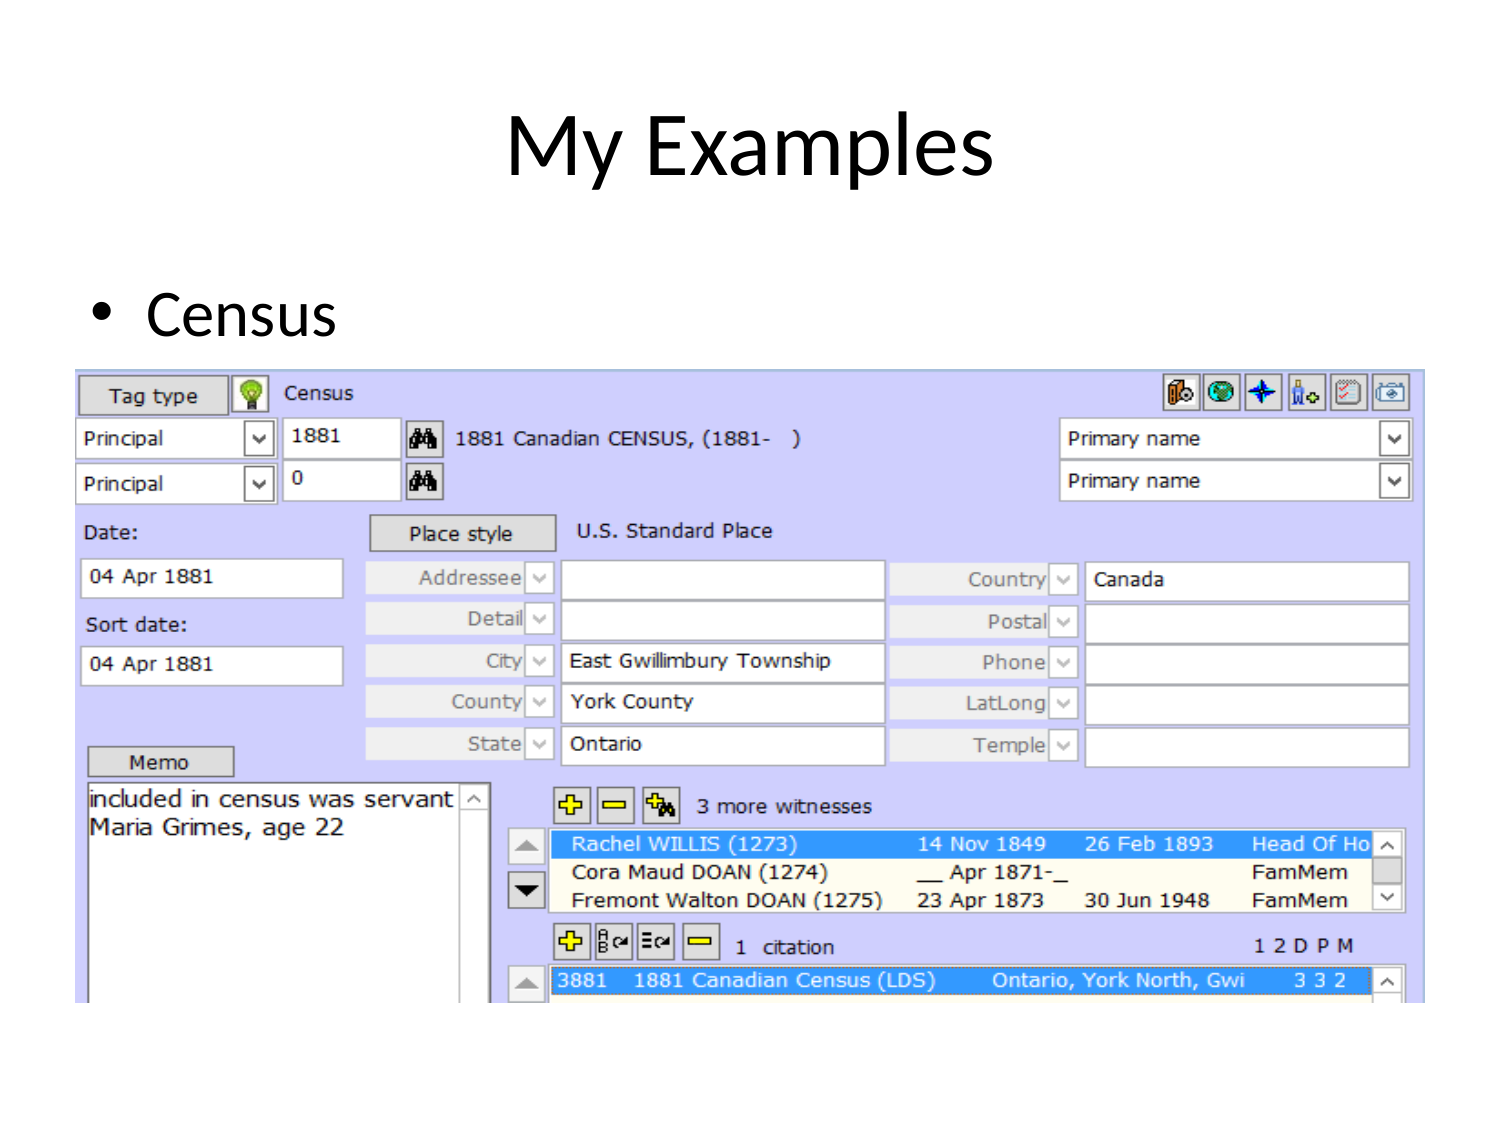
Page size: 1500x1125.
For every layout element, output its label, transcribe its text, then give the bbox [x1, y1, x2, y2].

list Census [75, 262, 1425, 369]
title My Examples [75, 45, 1425, 233]
picture [74, 369, 1426, 1003]
